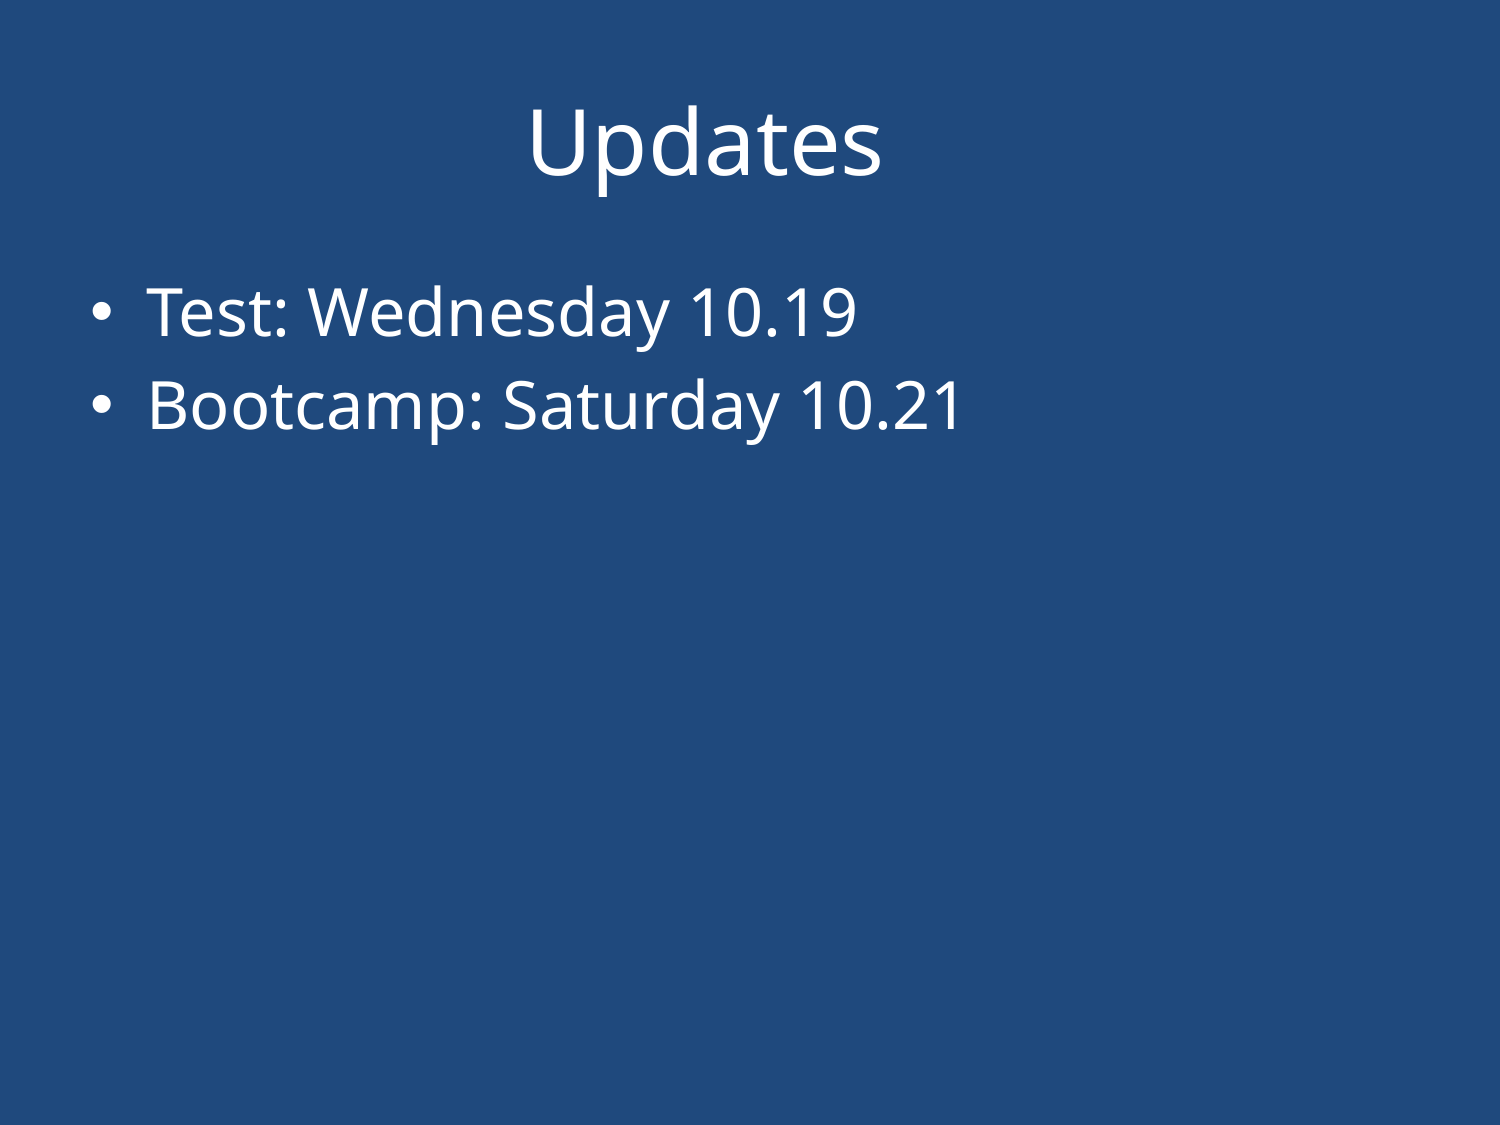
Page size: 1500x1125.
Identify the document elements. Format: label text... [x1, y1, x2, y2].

list Test: Wednesday 10.19 Bootcamp: Saturday 10.21 [75, 262, 1425, 1005]
title Updates [75, 45, 1425, 233]
